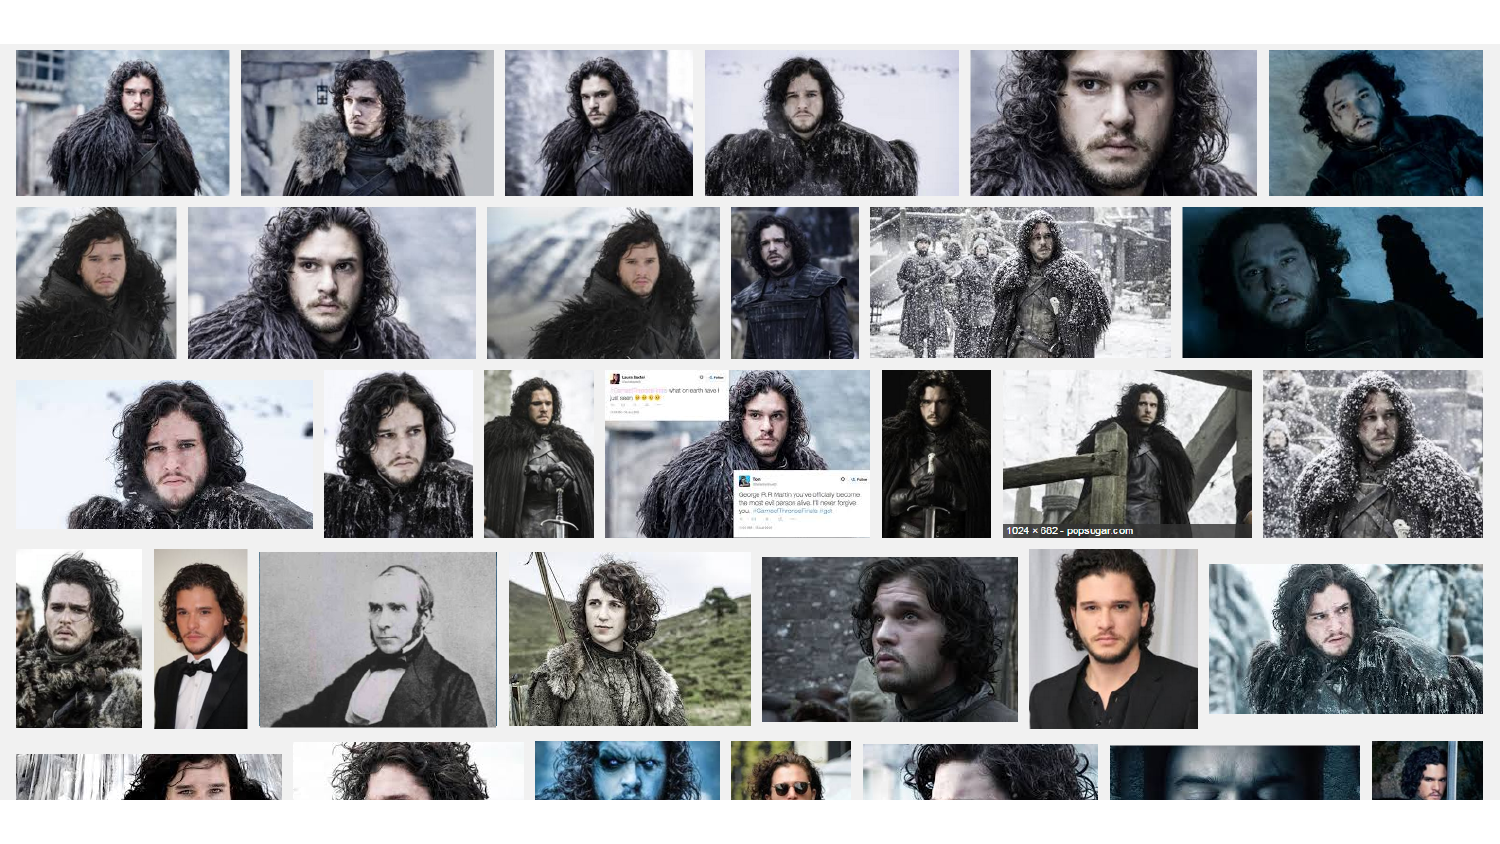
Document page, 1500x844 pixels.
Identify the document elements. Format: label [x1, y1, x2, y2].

picture [0, 43, 1500, 800]
